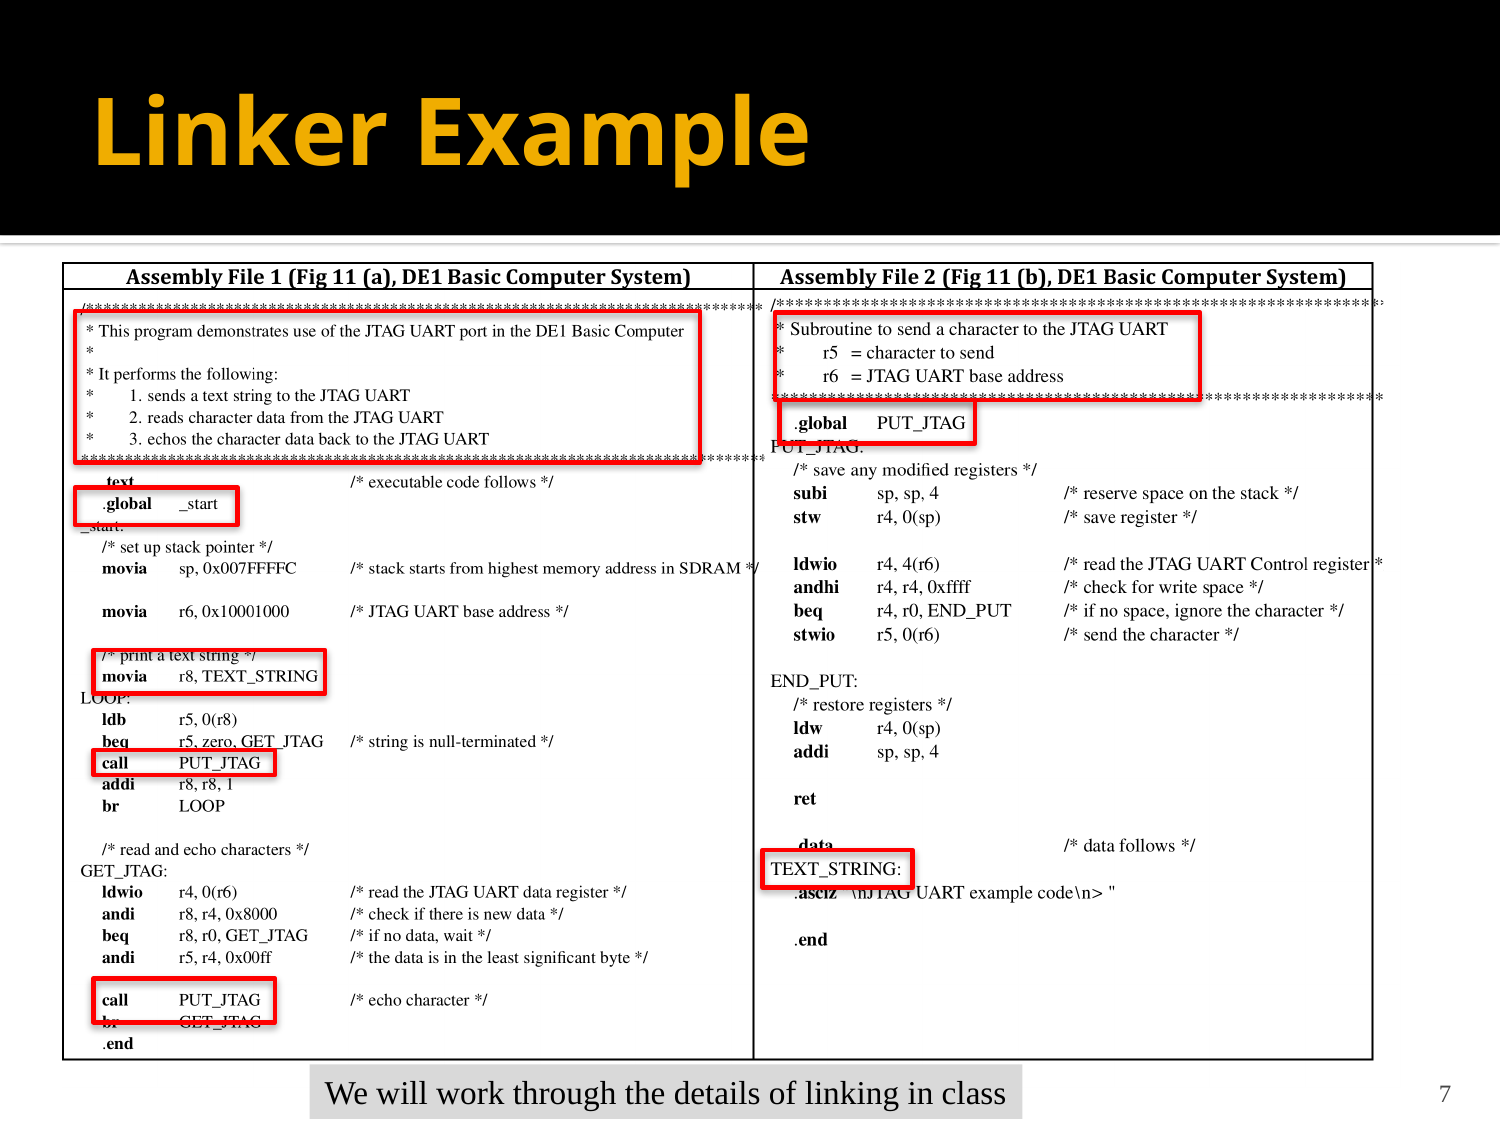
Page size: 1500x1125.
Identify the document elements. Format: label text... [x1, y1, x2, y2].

slide_number 7 [1345, 1062, 1467, 1108]
title Linker Example [75, 25, 1425, 231]
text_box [62, 262, 1401, 1088]
text_box We will work through the details of linking in class [309, 1096, 1023, 1119]
